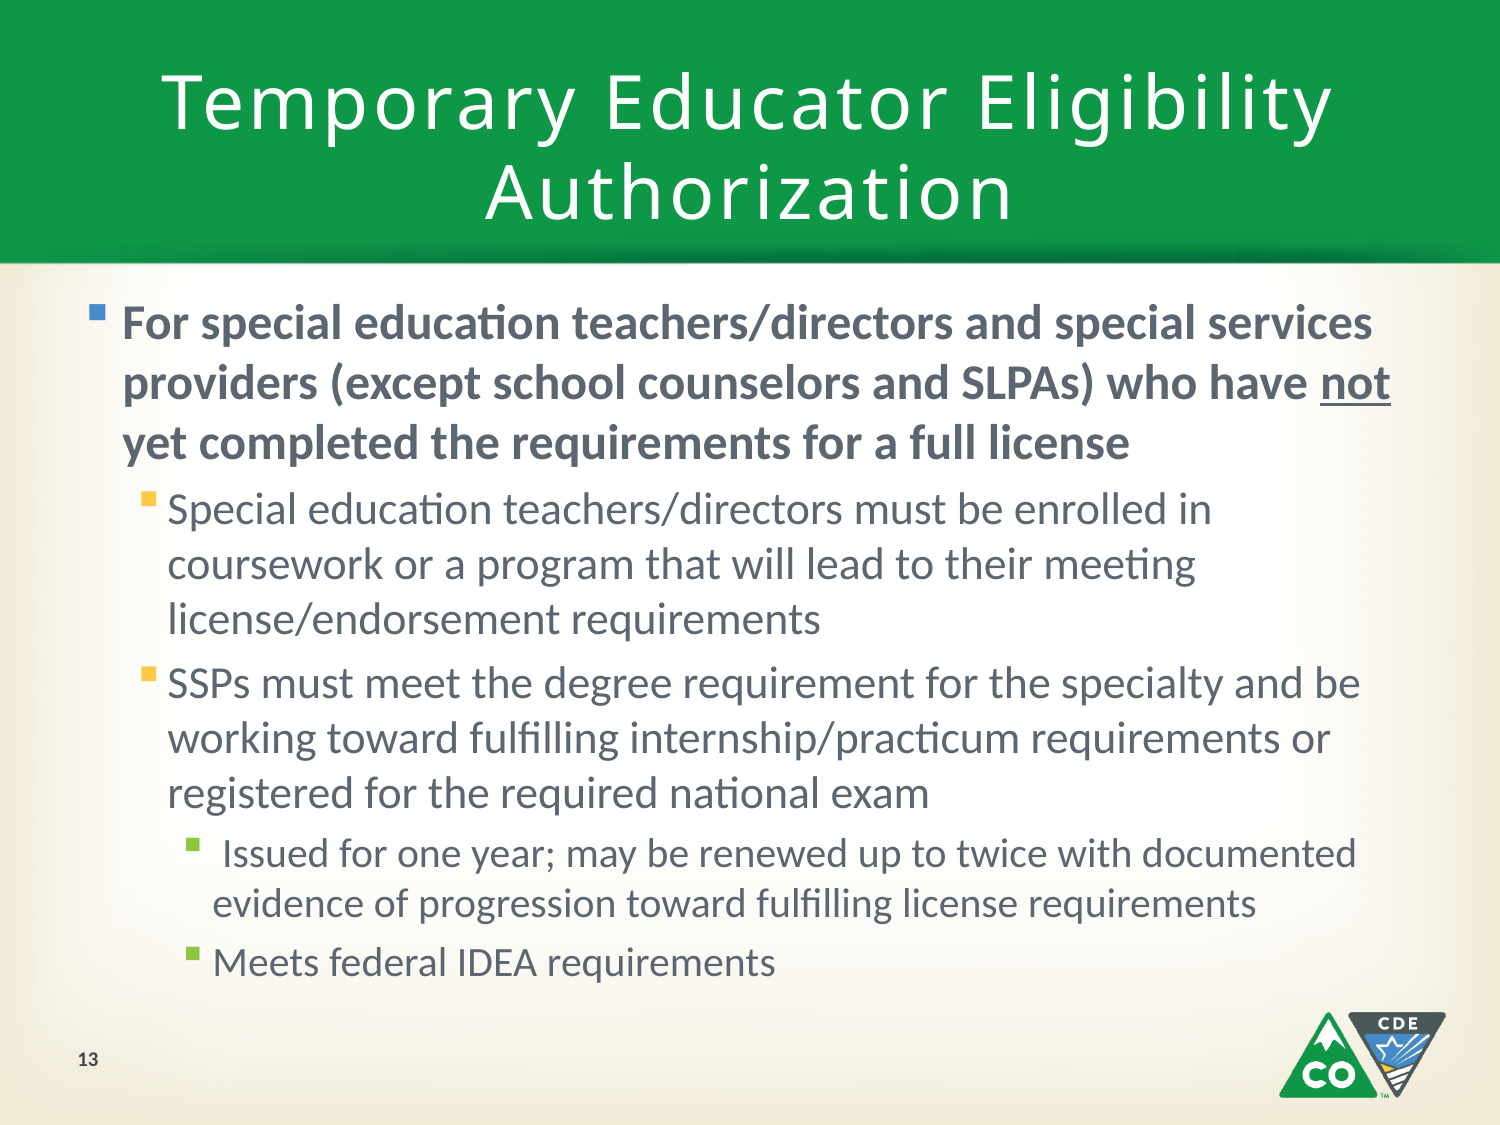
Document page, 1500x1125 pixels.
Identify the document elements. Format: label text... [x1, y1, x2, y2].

title Temporary Educator Eligibility Authorization [62, 58, 1438, 232]
footer 13 [62, 1027, 538, 1088]
picture [0, 0, 1500, 1125]
list For special education teachers/directors and special services providers (except school counselors and SLPAs) who have not yet completed the requirements for a full license Special education teachers/directors must be enrolled in coursework or a program that will lead to their meeting license/endorsement requirements SSPs must meet the degree requirement for the specialty and be working toward fulfilling internship/practicum requirements or registered for the required national exam Issued for one year; may be renewed up to twice with documented evidence of progression toward fulfilling license requirements Meets federal IDEA requirements [62, 281, 1442, 1028]
